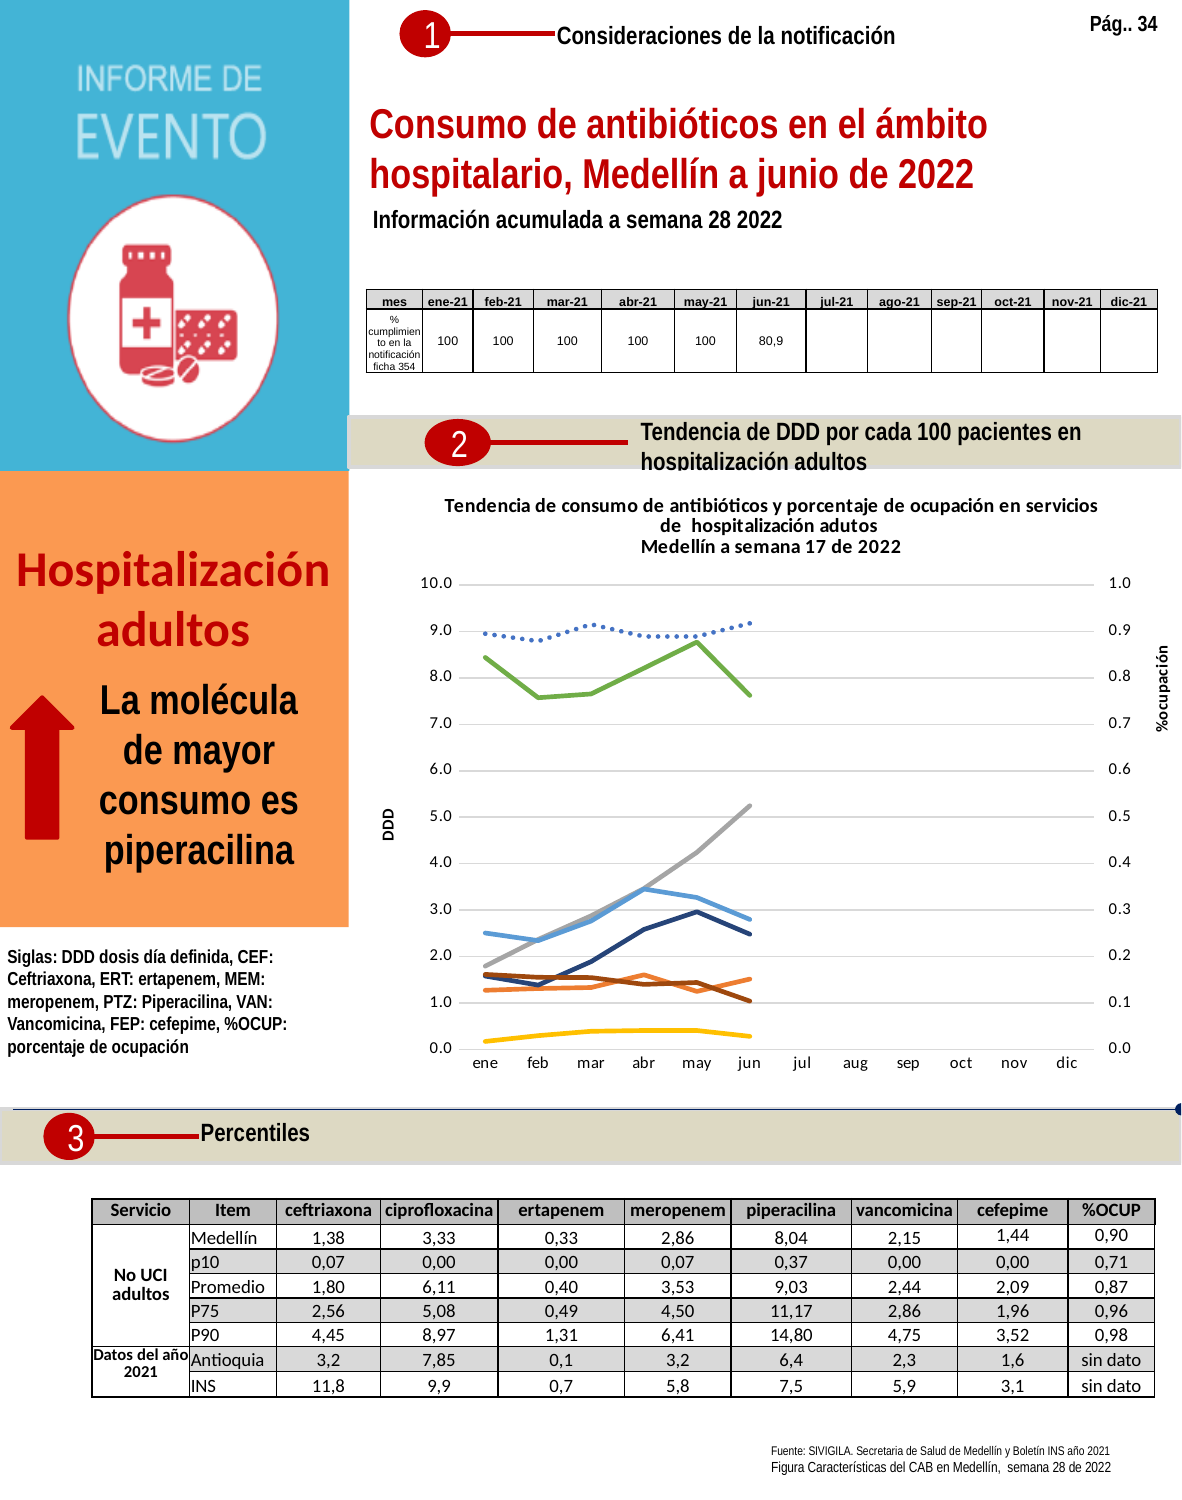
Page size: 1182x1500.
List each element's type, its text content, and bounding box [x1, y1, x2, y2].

table_cell 80,9 [737, 310, 805, 372]
table_cell [1101, 310, 1157, 372]
table_header Servicio [93, 1200, 189, 1224]
table_cell 4,50 [625, 1299, 730, 1322]
table_cell sin dato [1069, 1372, 1154, 1396]
table_header cefepime [958, 1200, 1067, 1224]
table_header ciprofloxacina [381, 1200, 497, 1224]
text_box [401, 12, 968, 58]
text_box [426, 407, 1182, 469]
chart [349, 470, 1182, 1086]
table_cell No UCI adultos [93, 1225, 189, 1346]
table_header ago-21 [868, 290, 931, 308]
table_header feb-21 [474, 290, 533, 308]
table_cell Medellín [190, 1225, 276, 1248]
table_cell 100 [534, 310, 601, 372]
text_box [45, 1118, 630, 1158]
table_cell 0,7 [499, 1372, 624, 1396]
text_box [0, 1109, 42, 1164]
table_cell Datos del año 2021 [93, 1347, 189, 1396]
table_header ceftriaxona [277, 1200, 380, 1224]
table_cell 0,96 [1069, 1299, 1154, 1322]
table_cell 3,2 [277, 1347, 380, 1371]
text_box Siglas: DDD dosis día definida, CEF: Ceftriaxona, ERT: ertapenem, MEM: meropenem, PTZ: Piperacilina, VAN: Vancomicina, FEP: cefepime, %OCUP: porcentaje de ocupación [0, 936, 343, 1065]
table_cell 2,15 [852, 1225, 957, 1248]
table_cell 3,1 [958, 1372, 1067, 1396]
table_cell 2,86 [852, 1299, 957, 1322]
text_box [631, 1116, 1182, 1164]
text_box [20, 1110, 1174, 1164]
table_header ertapenem [499, 1200, 624, 1224]
table_cell 1,80 [277, 1274, 380, 1297]
table_cell 0,98 [1069, 1323, 1154, 1346]
table_cell [868, 310, 931, 372]
table_cell P90 [190, 1323, 276, 1346]
table_header %OCUP [1069, 1200, 1154, 1224]
table_cell 1,6 [958, 1347, 1067, 1371]
text_box Pág.. 34 [1074, 2, 1182, 44]
table_cell 2,86 [625, 1225, 730, 1248]
table_header meropenem [625, 1200, 730, 1224]
table_cell 3,52 [958, 1323, 1067, 1346]
text_box Hospitalización adultos [0, 479, 343, 928]
table_header piperacilina [732, 1200, 851, 1224]
table_cell 8,97 [381, 1323, 497, 1346]
table_cell 2,3 [852, 1347, 957, 1371]
table_cell p10 [190, 1250, 276, 1273]
table_cell 100 [474, 310, 533, 372]
table_cell 9,03 [732, 1274, 851, 1297]
table_cell 0,07 [625, 1250, 730, 1273]
table_cell 0,00 [499, 1250, 624, 1273]
table_cell 4,75 [852, 1323, 957, 1346]
table_cell 11,17 [732, 1299, 851, 1322]
table_cell % cumplimiento en la notificación ficha 354 [367, 310, 422, 372]
table_cell 5,08 [381, 1299, 497, 1322]
table_header jul-21 [807, 290, 867, 308]
table_cell 6,41 [625, 1323, 730, 1346]
table_cell 5,9 [852, 1372, 957, 1396]
table_cell 100 [423, 310, 472, 372]
table_cell 0,33 [499, 1225, 624, 1248]
table_header jun-21 [737, 290, 805, 308]
title Consumo de antibióticos en el ámbito hospitalario, Medellín a junio de 2022 [354, 14, 1146, 280]
table_header nov-21 [1045, 290, 1100, 308]
table_cell 0,37 [732, 1250, 851, 1273]
table_cell 0,90 [1069, 1225, 1154, 1248]
table_cell 2,56 [277, 1299, 380, 1322]
table_cell 0,40 [499, 1274, 624, 1297]
table_cell 0,00 [381, 1250, 497, 1273]
table_cell 6,11 [381, 1274, 497, 1297]
table_cell 3,2 [625, 1347, 730, 1371]
text_box [354, 416, 421, 468]
table_cell P75 [190, 1299, 276, 1322]
table_cell 9,9 [381, 1372, 497, 1396]
table_cell 0,00 [852, 1250, 957, 1273]
table_cell 0,71 [1069, 1250, 1154, 1273]
table_cell 3,53 [625, 1274, 730, 1297]
table_cell 11,8 [277, 1372, 380, 1396]
table_cell 3,33 [381, 1225, 497, 1248]
table_cell 0,1 [499, 1347, 624, 1371]
table_cell 100 [602, 310, 674, 372]
picture [0, 0, 350, 471]
text_box [11, 697, 73, 838]
table_header oct-21 [982, 290, 1043, 308]
table_cell 0,00 [958, 1250, 1067, 1273]
table_header ene-21 [423, 290, 472, 308]
text_box Fuente: SIVIGILA. Secretaria de Salud de Medellín y Boletín INS año 2021 Figura Características del CAB en Medellín, semana 28 de 2022 [756, 1435, 1170, 1483]
table_cell Promedio [190, 1274, 276, 1297]
table_cell 1,44 [958, 1225, 1067, 1248]
table_cell 5,8 [625, 1372, 730, 1396]
table_cell 2,44 [852, 1274, 957, 1297]
table_header abr-21 [602, 290, 674, 308]
table_header vancomicina [852, 1200, 957, 1224]
table_header Item [190, 1200, 276, 1224]
table_cell 1,38 [277, 1225, 380, 1248]
table_cell sin dato [1069, 1347, 1154, 1371]
table_cell 7,85 [381, 1347, 497, 1371]
table_header dic-21 [1101, 290, 1157, 308]
table_cell 4,45 [277, 1323, 380, 1346]
table_cell 7,5 [732, 1372, 851, 1396]
text_box La molécula de mayor consumo es piperacilina [73, 665, 325, 881]
table_cell 14,80 [732, 1323, 851, 1346]
table_cell 0,87 [1069, 1274, 1154, 1297]
table_cell 0,49 [499, 1299, 624, 1322]
table_cell 1,31 [499, 1323, 624, 1346]
table_cell [982, 310, 1043, 372]
table_cell 1,96 [958, 1299, 1067, 1322]
table_cell INS [190, 1372, 276, 1396]
table_header may-21 [675, 290, 736, 308]
table_cell 100 [675, 310, 736, 372]
table_cell [807, 310, 867, 372]
table_cell 6,4 [732, 1347, 851, 1371]
table_header sep-21 [932, 290, 981, 308]
table_cell Antioquia [190, 1347, 276, 1371]
table_cell [932, 310, 981, 372]
table_cell 0,07 [277, 1250, 380, 1273]
table_header mes [367, 290, 422, 308]
table_cell [1045, 310, 1100, 372]
table_header mar-21 [534, 290, 601, 308]
table_cell 8,04 [732, 1225, 851, 1248]
table_cell 2,09 [958, 1274, 1067, 1297]
